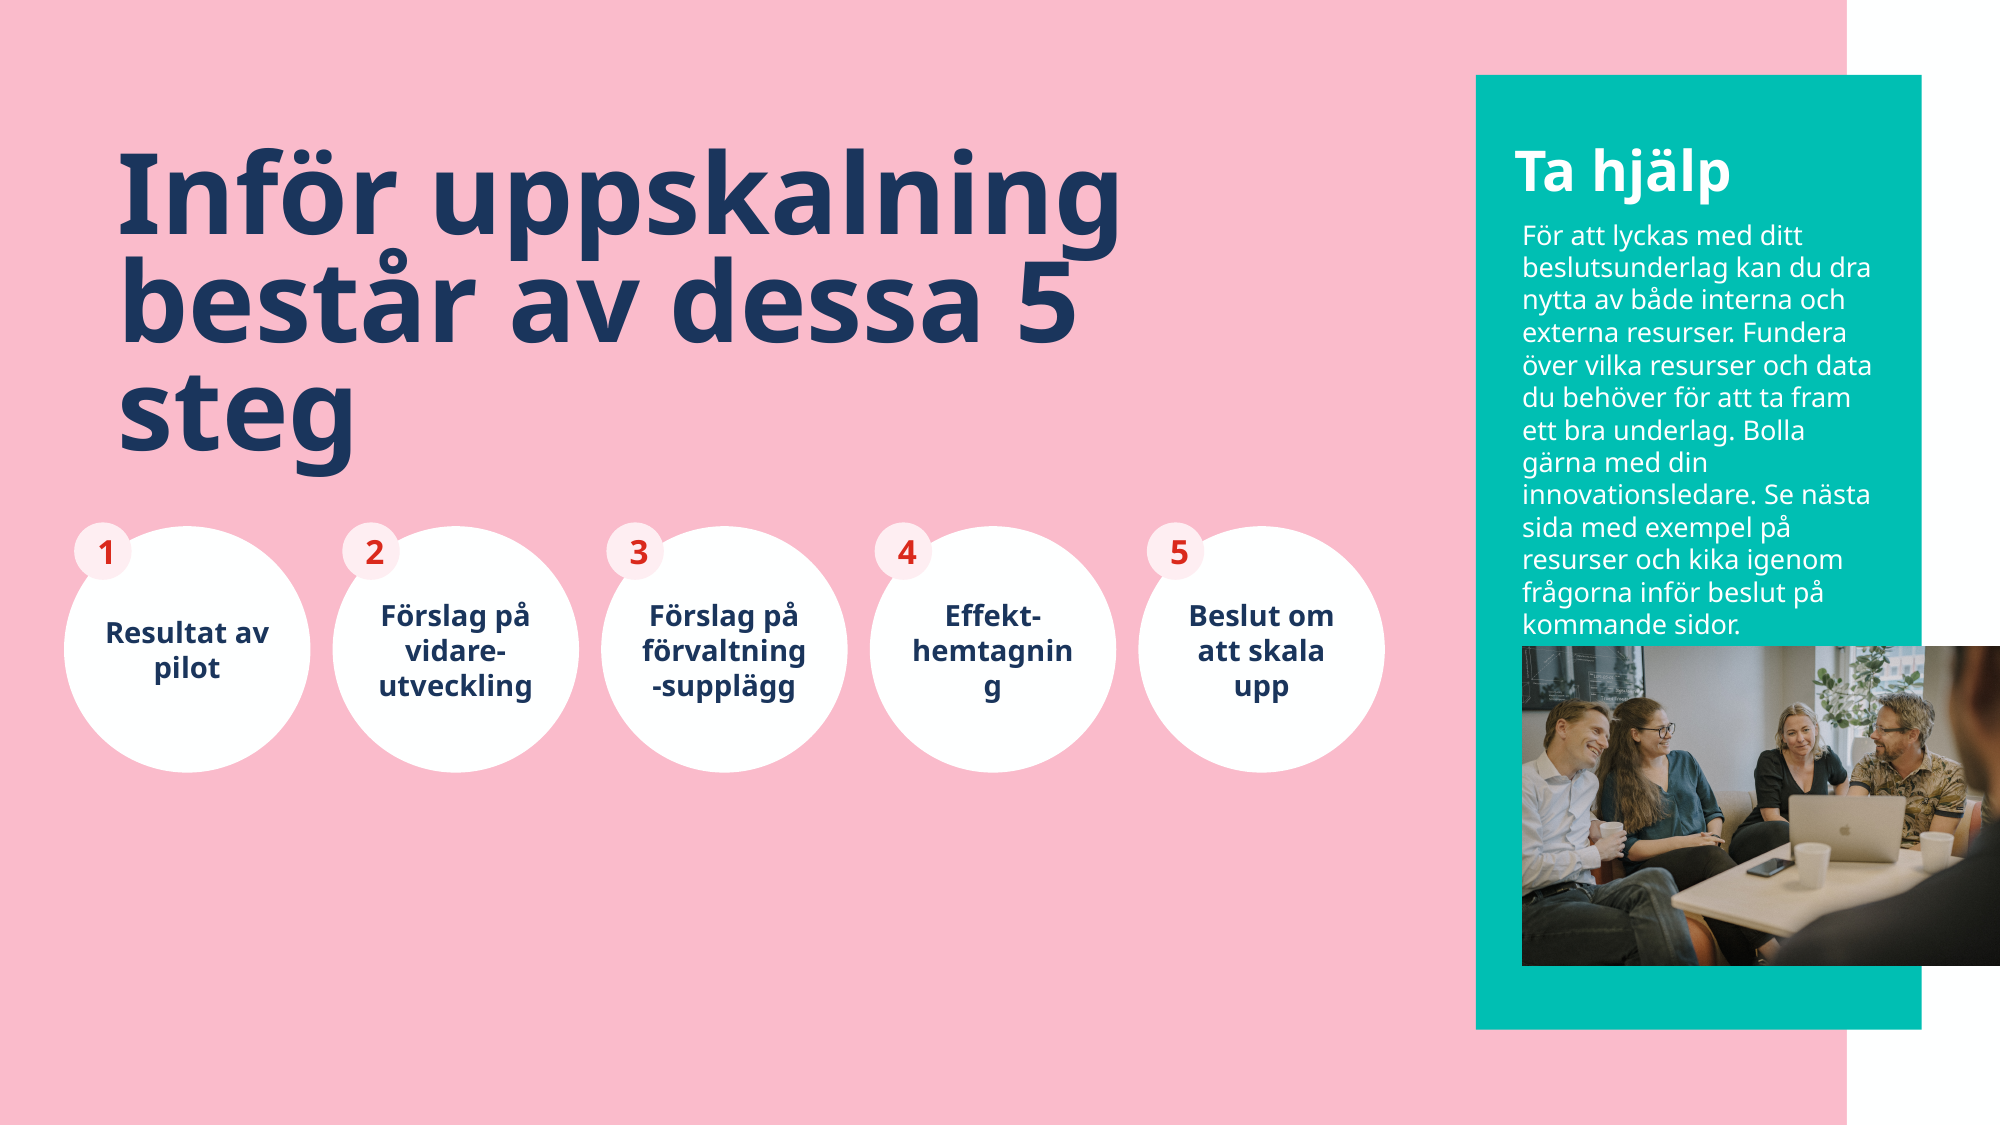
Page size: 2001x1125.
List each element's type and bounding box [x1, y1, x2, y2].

picture [1522, 646, 2000, 966]
